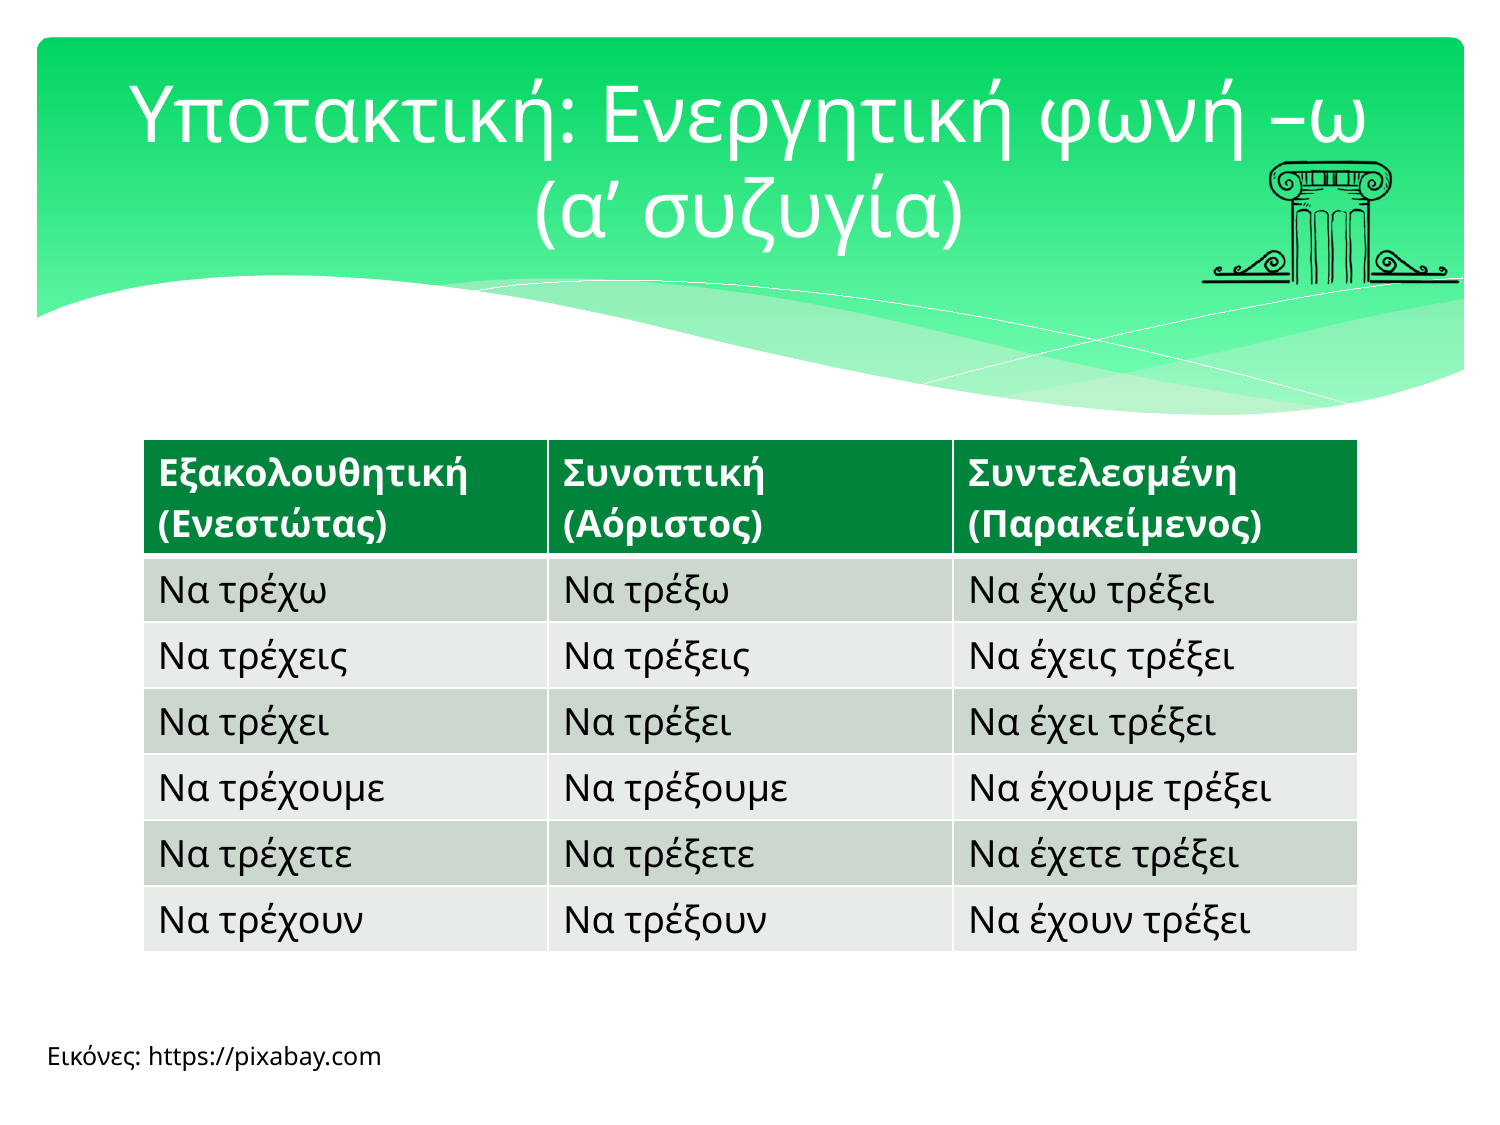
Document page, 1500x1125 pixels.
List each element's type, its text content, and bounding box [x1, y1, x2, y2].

table_cell Να τρέξω [549, 559, 952, 621]
footer Εικόνες: https://pixabay.com [31, 1025, 653, 1086]
table_cell Να έχει τρέξει [954, 689, 1357, 753]
table_cell Να έχω τρέξει [954, 559, 1357, 621]
table_cell Να τρέξουν [549, 887, 952, 951]
table_cell Να τρέχουμε [144, 755, 547, 819]
table_header Συνοπτική (Αόριστος) [549, 440, 952, 553]
table_cell Να τρέξετε [549, 821, 952, 885]
table_cell Να τρέξουμε [549, 755, 952, 819]
table_cell Να τρέξεις [549, 623, 952, 687]
table_cell Να έχουμε τρέξει [954, 755, 1357, 819]
table_header Συντελεσμένη (Παρακείμενος) [954, 440, 1357, 553]
table_cell Να έχουν τρέξει [954, 887, 1357, 951]
table_cell Να έχετε τρέξει [954, 821, 1357, 885]
table_cell Να τρέχω [144, 559, 547, 621]
table_cell Να τρέχεις [144, 623, 547, 687]
table_header Εξακολουθητική (Ενεστώτας) [144, 440, 547, 553]
table_cell Να τρέχουν [144, 887, 547, 951]
table_cell Να τρέξει [549, 689, 952, 753]
table_cell Να τρέχετε [144, 821, 547, 885]
table_cell Να τρέχει [144, 689, 547, 753]
table_cell Να έχεις τρέξει [954, 623, 1357, 687]
title Υποτακτική: Ενεργητική φωνή –ω (α’ συζυγία) [75, 55, 1425, 261]
picture [1198, 160, 1460, 285]
